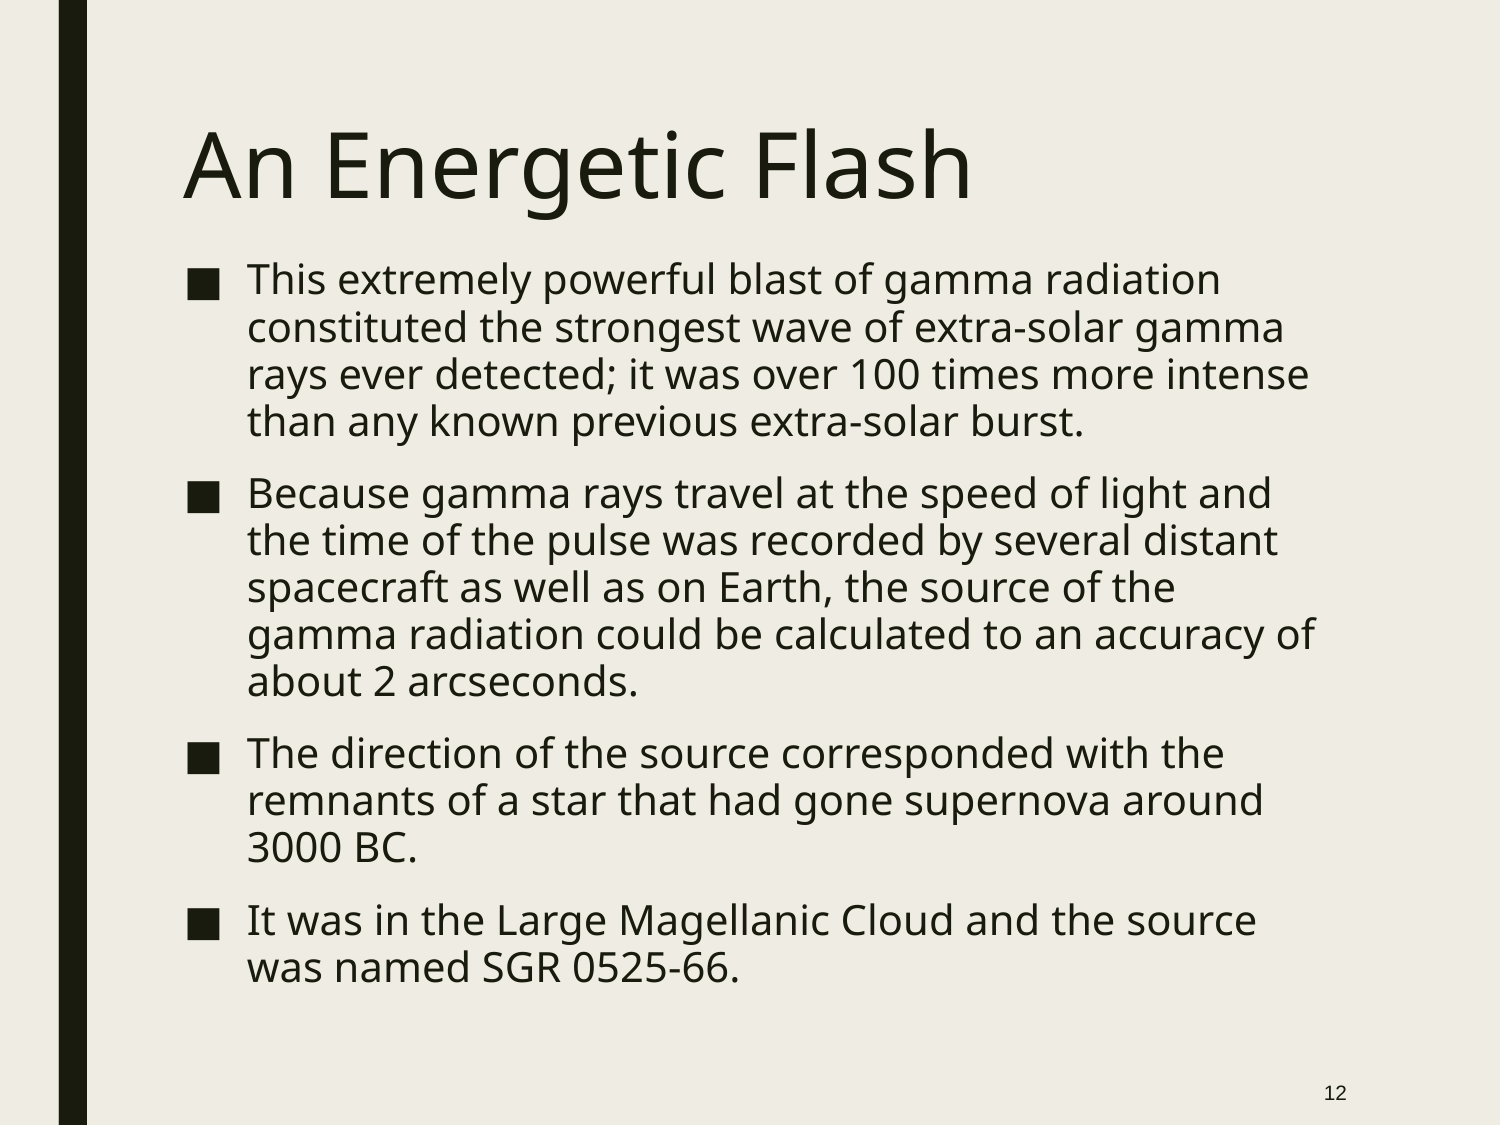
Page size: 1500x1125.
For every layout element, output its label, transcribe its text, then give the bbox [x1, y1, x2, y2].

title An Energetic Flash [168, 112, 1351, 233]
slide_number 12 [1165, 1058, 1362, 1125]
list This extremely powerful blast of gamma radiation constituted the strongest wave of extra-solar gamma rays ever detected; it was over 100 times more intense than any known previous extra-solar burst. Because gamma rays travel at the speed of light and the time of the pulse was recorded by several distant spacecraft as well as on Earth, the source of the gamma radiation could be calculated to an accuracy of about 2 arcseconds. The direction of the source corresponded with the remnants of a star that had gone supernova around 3000 BC. It was in the Large Magellanic Cloud and the source was named SGR 0525-66. [168, 249, 1351, 1050]
